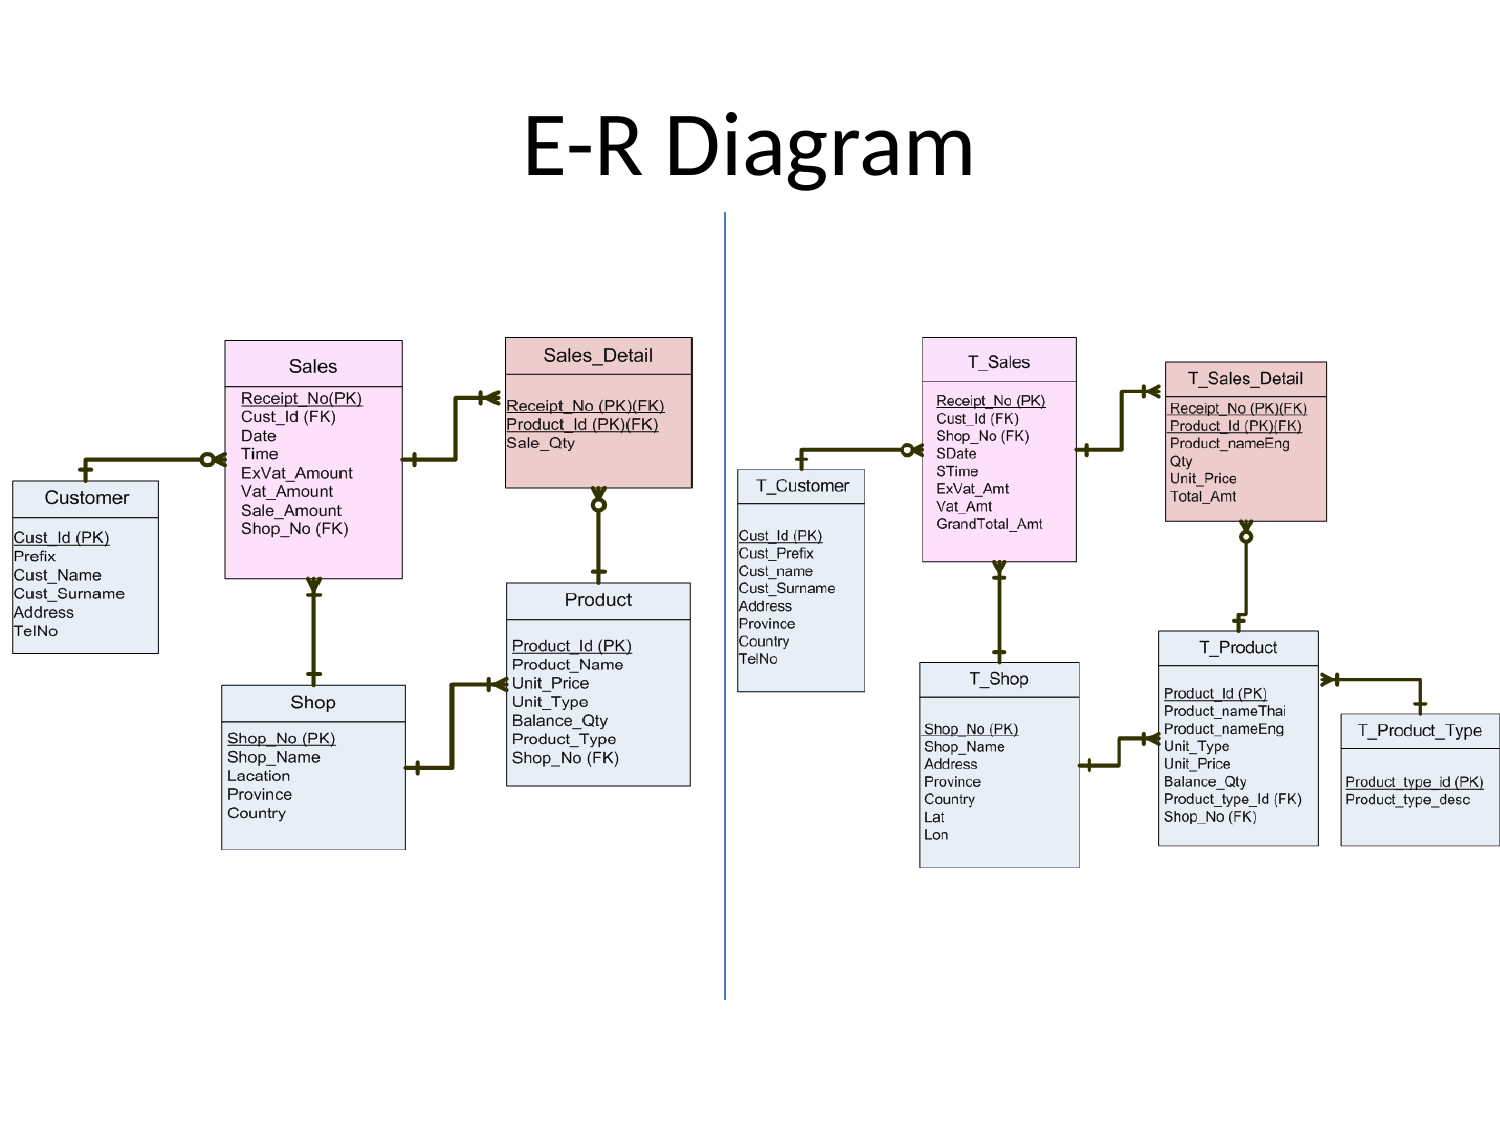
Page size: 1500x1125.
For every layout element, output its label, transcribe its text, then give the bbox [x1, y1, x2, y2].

title E-R Diagram [75, 45, 1425, 233]
picture [737, 337, 1500, 868]
picture [12, 337, 693, 851]
